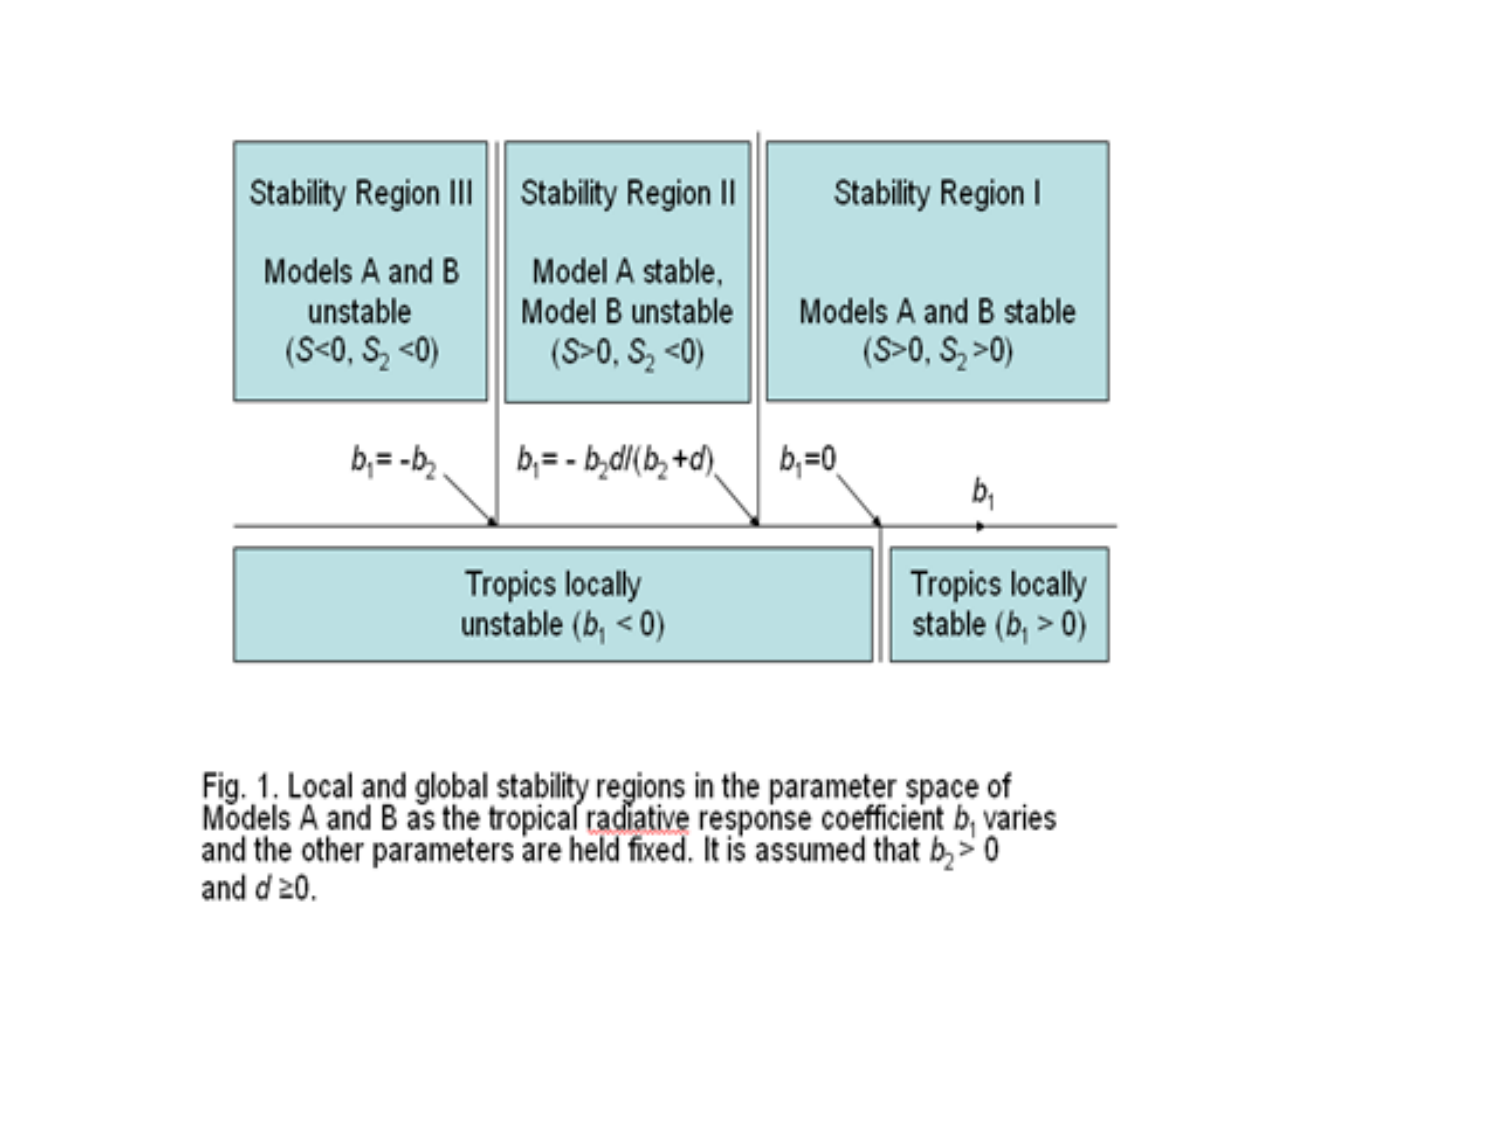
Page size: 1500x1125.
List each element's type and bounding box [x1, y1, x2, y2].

picture [135, 74, 1259, 988]
